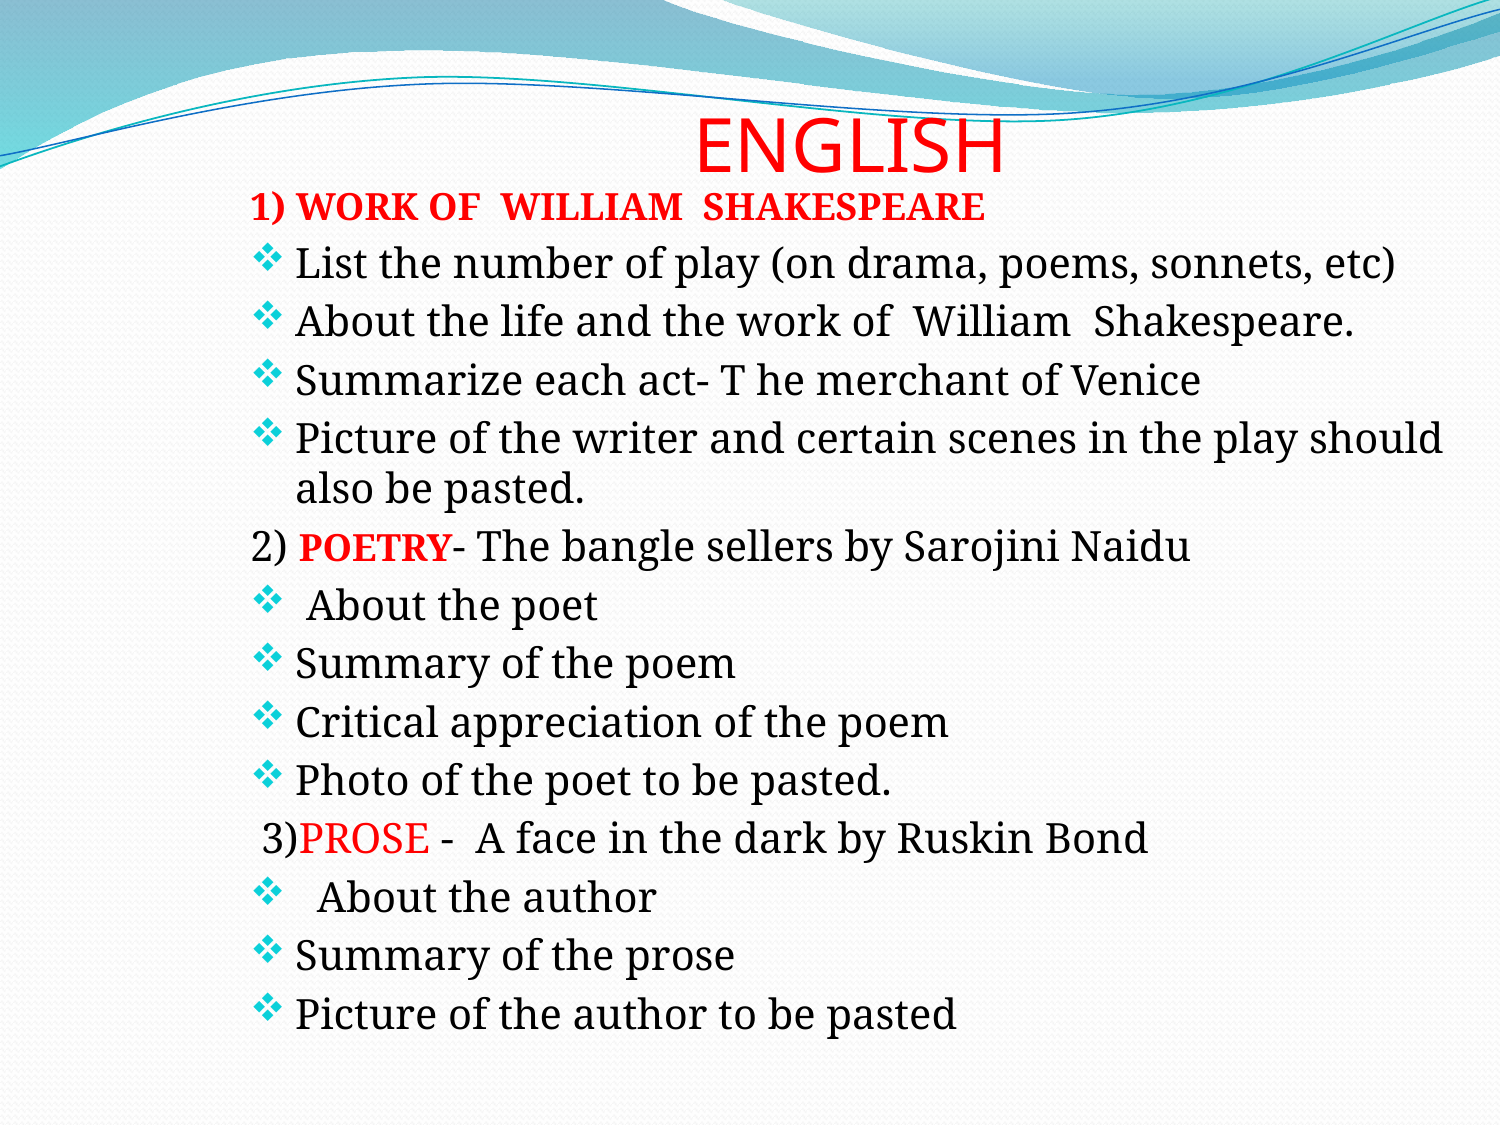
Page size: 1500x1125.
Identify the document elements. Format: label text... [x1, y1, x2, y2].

title ENGLISH [235, 45, 1466, 175]
list 1) WORK OF WILLIAM SHAKESPEARE List the number of play (on drama, poems, sonnets, etc) About the life and the work of William Shakespeare. Summarize each act- T he merchant of Venice Picture of the writer and certain scenes in the play should also be pasted. 2) POETRY- The bangle sellers by Sarojini Naidu About the poet Summary of the poem Critical appreciation of the poem Photo of the poet to be pasted. 3)PROSE - A face in the dark by Ruskin Bond About the author Summary of the prose Picture of the author to be pasted [235, 175, 1466, 1125]
